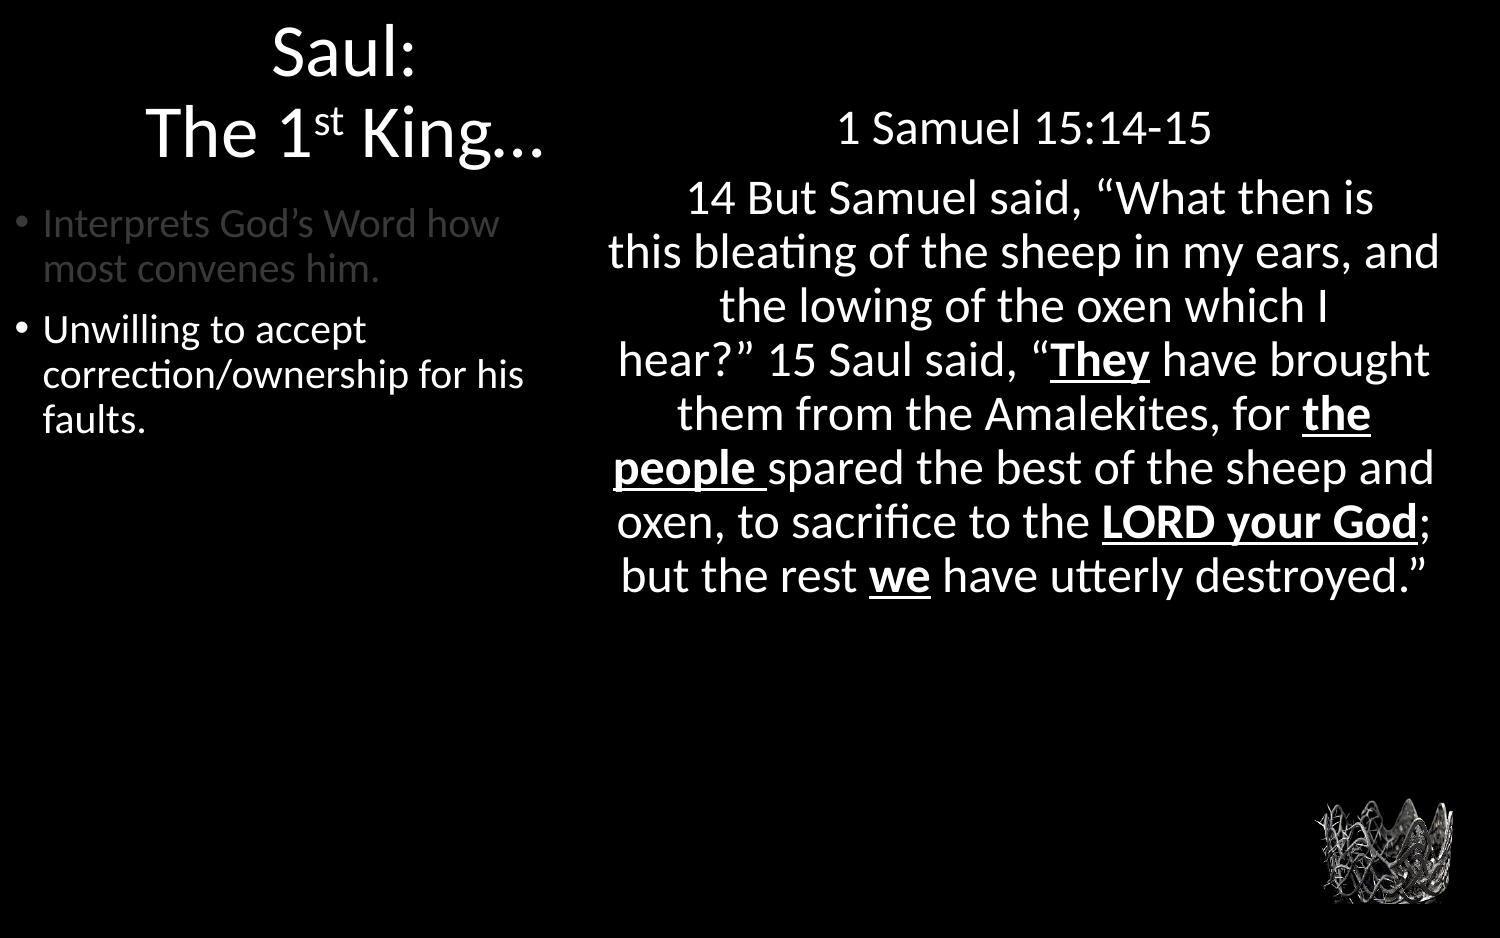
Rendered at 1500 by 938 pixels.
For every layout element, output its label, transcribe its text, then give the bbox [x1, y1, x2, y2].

text_box 1 Samuel 15:14-15 14 But Samuel said, “What then is this bleating of the sheep in my ears, and the lowing of the oxen which I hear?” 15 Saul said, “They have brought them from the Amalekites, for the people spared the best of the sheep and oxen, to sacrifice to the LORD your God; but the rest we have utterly destroyed.” [586, 94, 1462, 844]
list Interprets God’s Word how most convenes him. Unwilling to accept correction/ownership for his faults. [0, 193, 587, 900]
picture [1287, 781, 1500, 904]
title Saul: The 1st King… [102, 0, 587, 182]
